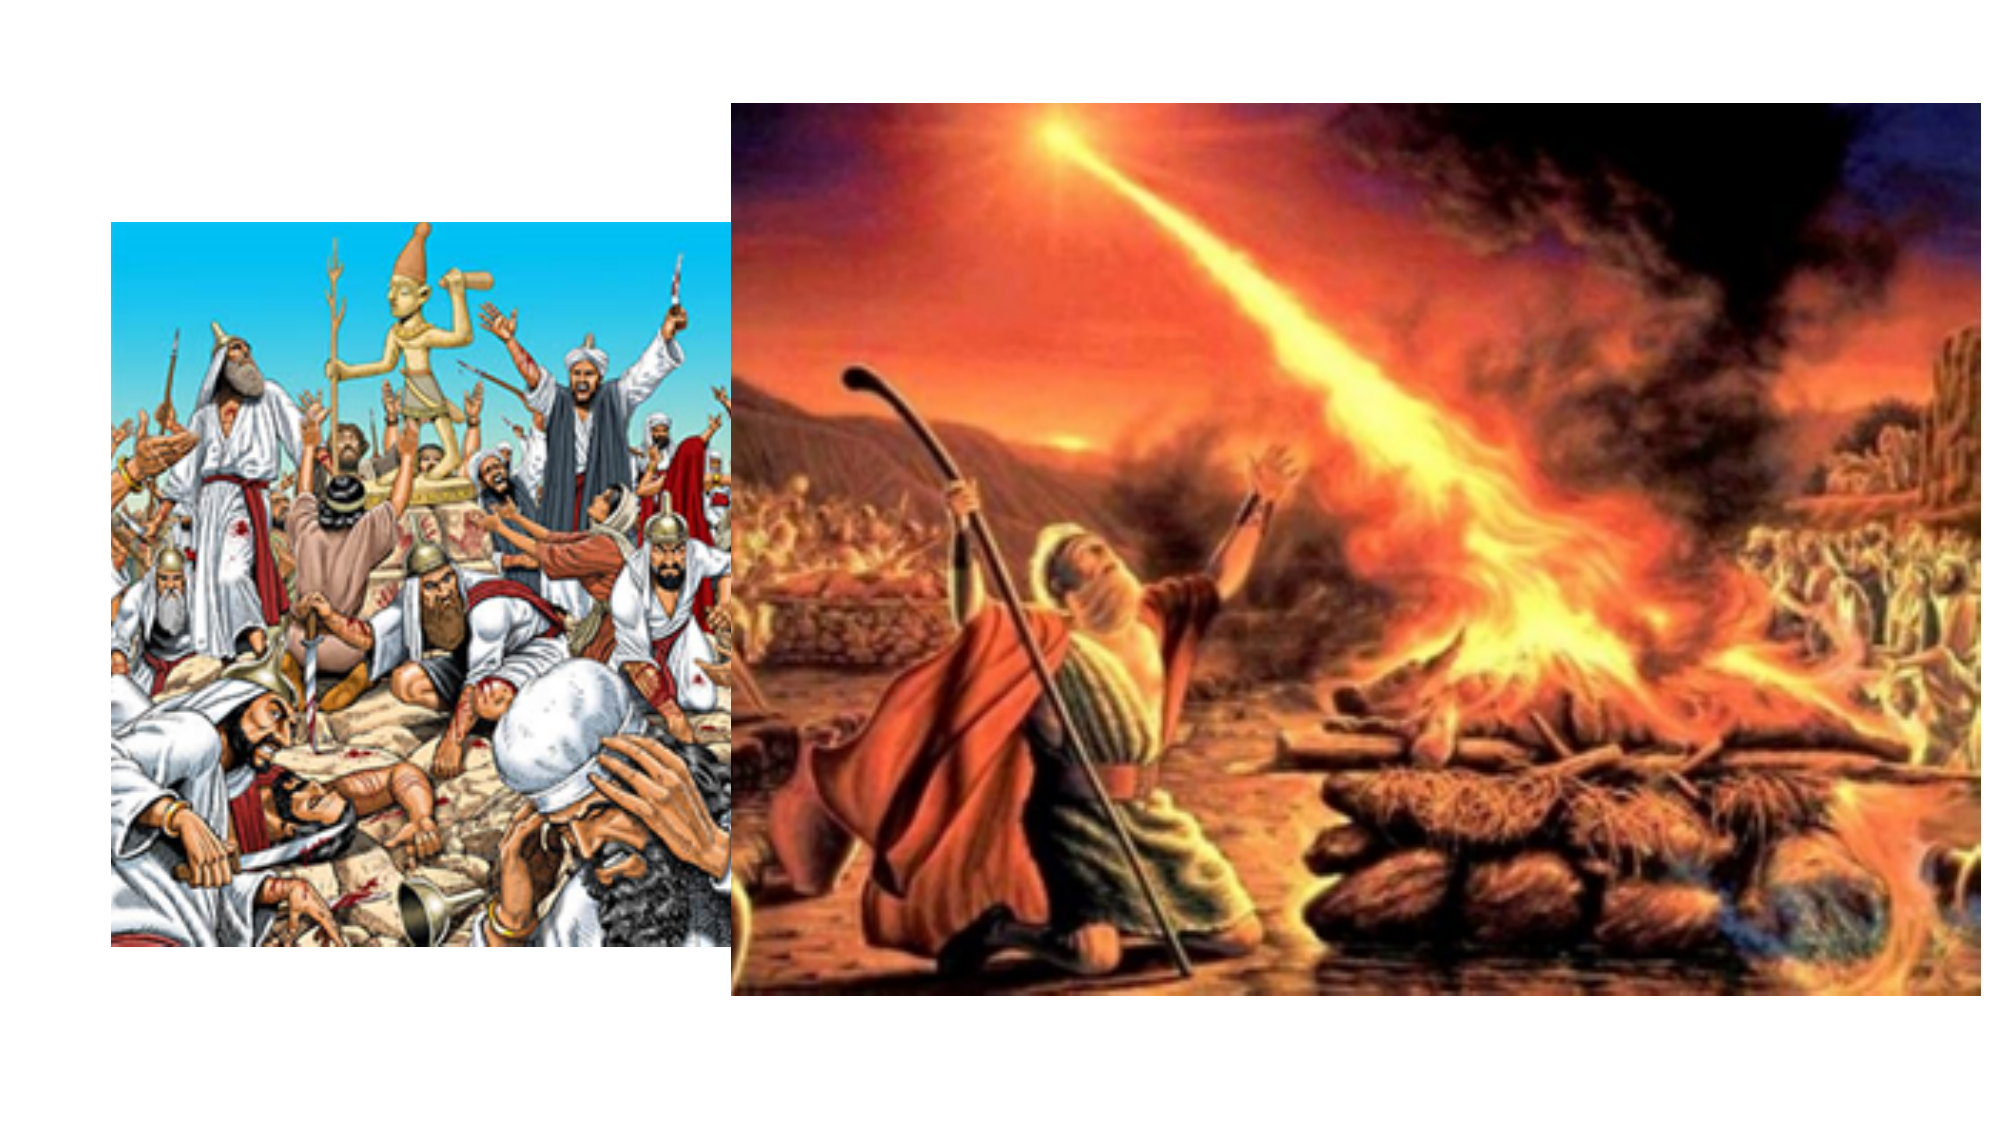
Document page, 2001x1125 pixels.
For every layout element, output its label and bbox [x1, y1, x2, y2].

picture [111, 103, 1981, 996]
